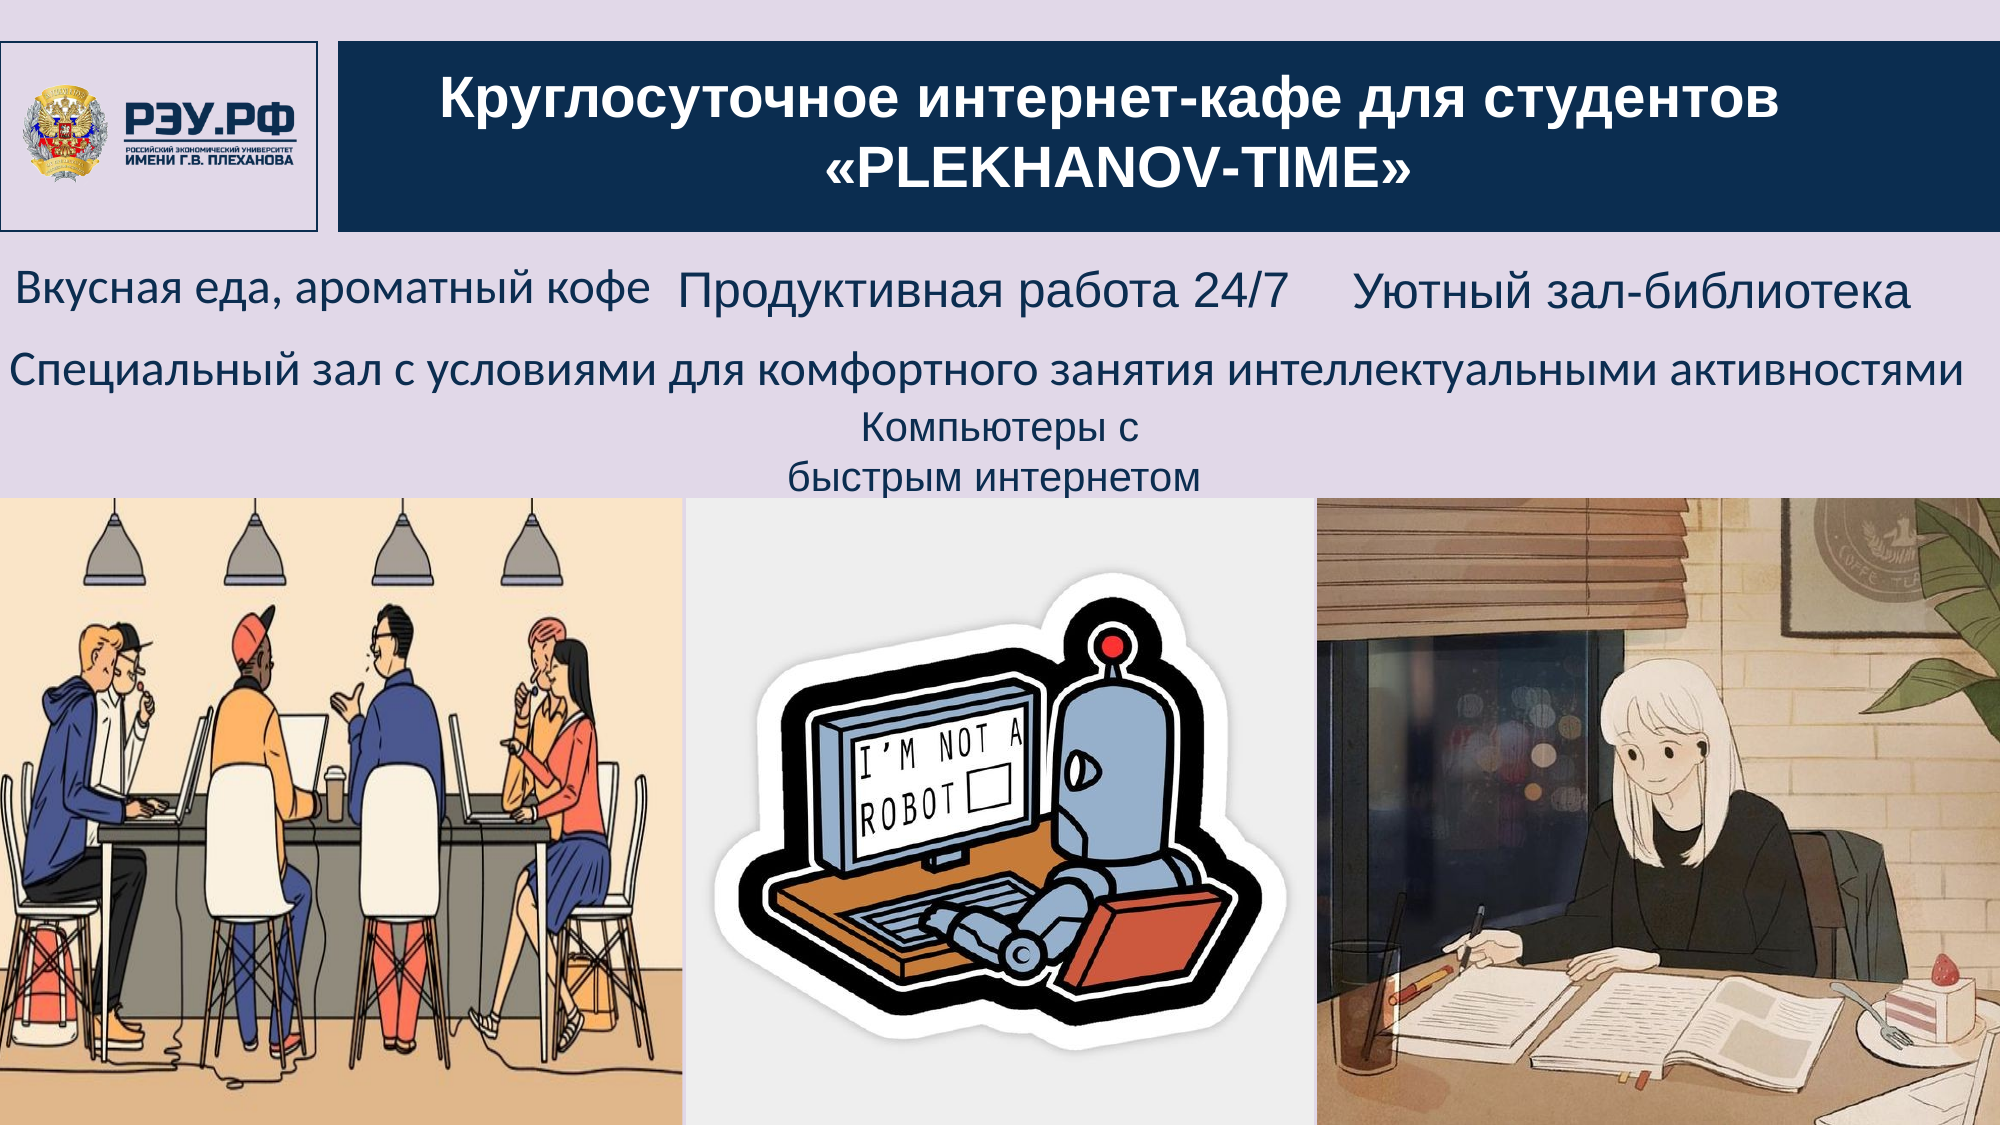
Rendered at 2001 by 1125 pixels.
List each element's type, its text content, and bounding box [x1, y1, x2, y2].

picture [7, 51, 310, 222]
text_box Специальный зал с условиями для комфортного занятия интеллектуальными активностями [0, 328, 2000, 449]
picture [686, 498, 1314, 1125]
text_box Компьютеры с быстрым интернетом [761, 392, 1239, 498]
text_box Продуктивная работа 24/7 [662, 249, 1504, 325]
text_box Вкусная еда, ароматный кофе [0, 245, 1001, 321]
text_box Круглосуточное интернет-кафе для студентов «PLEKHANOV-TIME» [424, 51, 1813, 207]
text_box Уютный зал-библиотека [1337, 251, 2000, 326]
text_box [0, 41, 318, 232]
picture [1317, 498, 2000, 1125]
picture [0, 498, 683, 1125]
text_box [338, 41, 2000, 232]
